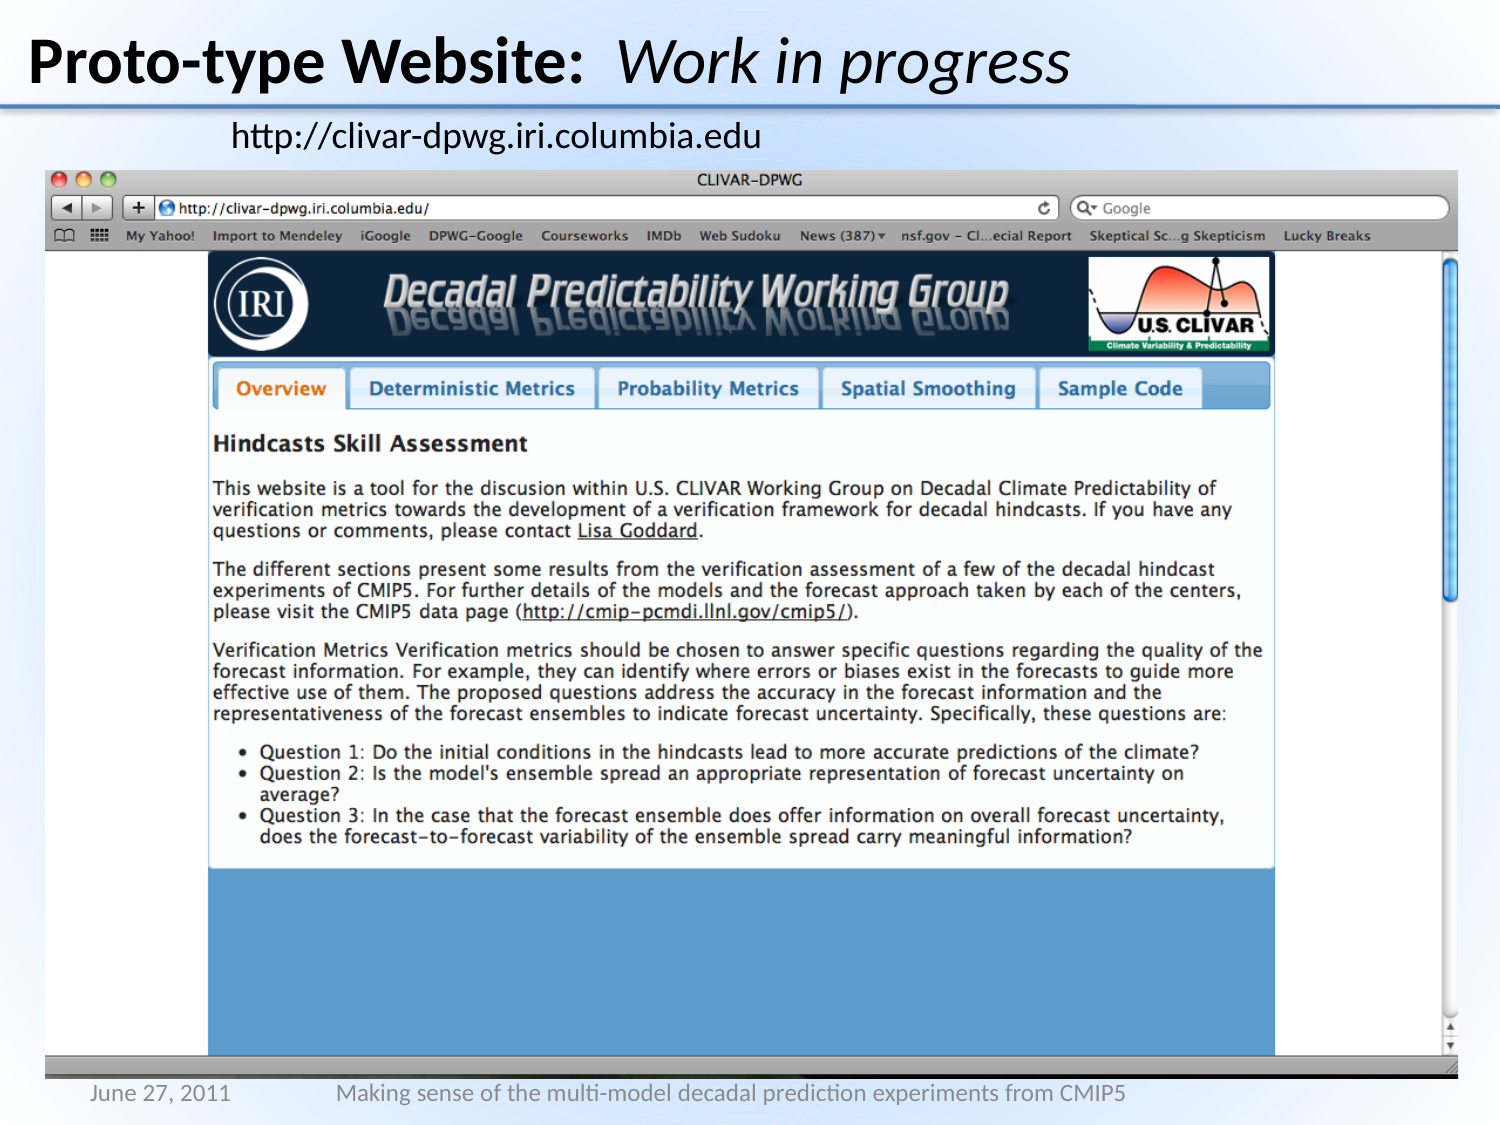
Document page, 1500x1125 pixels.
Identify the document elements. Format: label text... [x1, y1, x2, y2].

text_box http://clivar-dpwg.iri.columbia.edu [216, 116, 778, 164]
text_box Proto-type Website: Work in progress [13, 6, 1500, 104]
picture [44, 170, 1459, 1079]
footer Making sense of the multi-model decadal prediction experiments from CMIP5 [281, 1089, 1181, 1122]
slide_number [75, 1089, 251, 1122]
